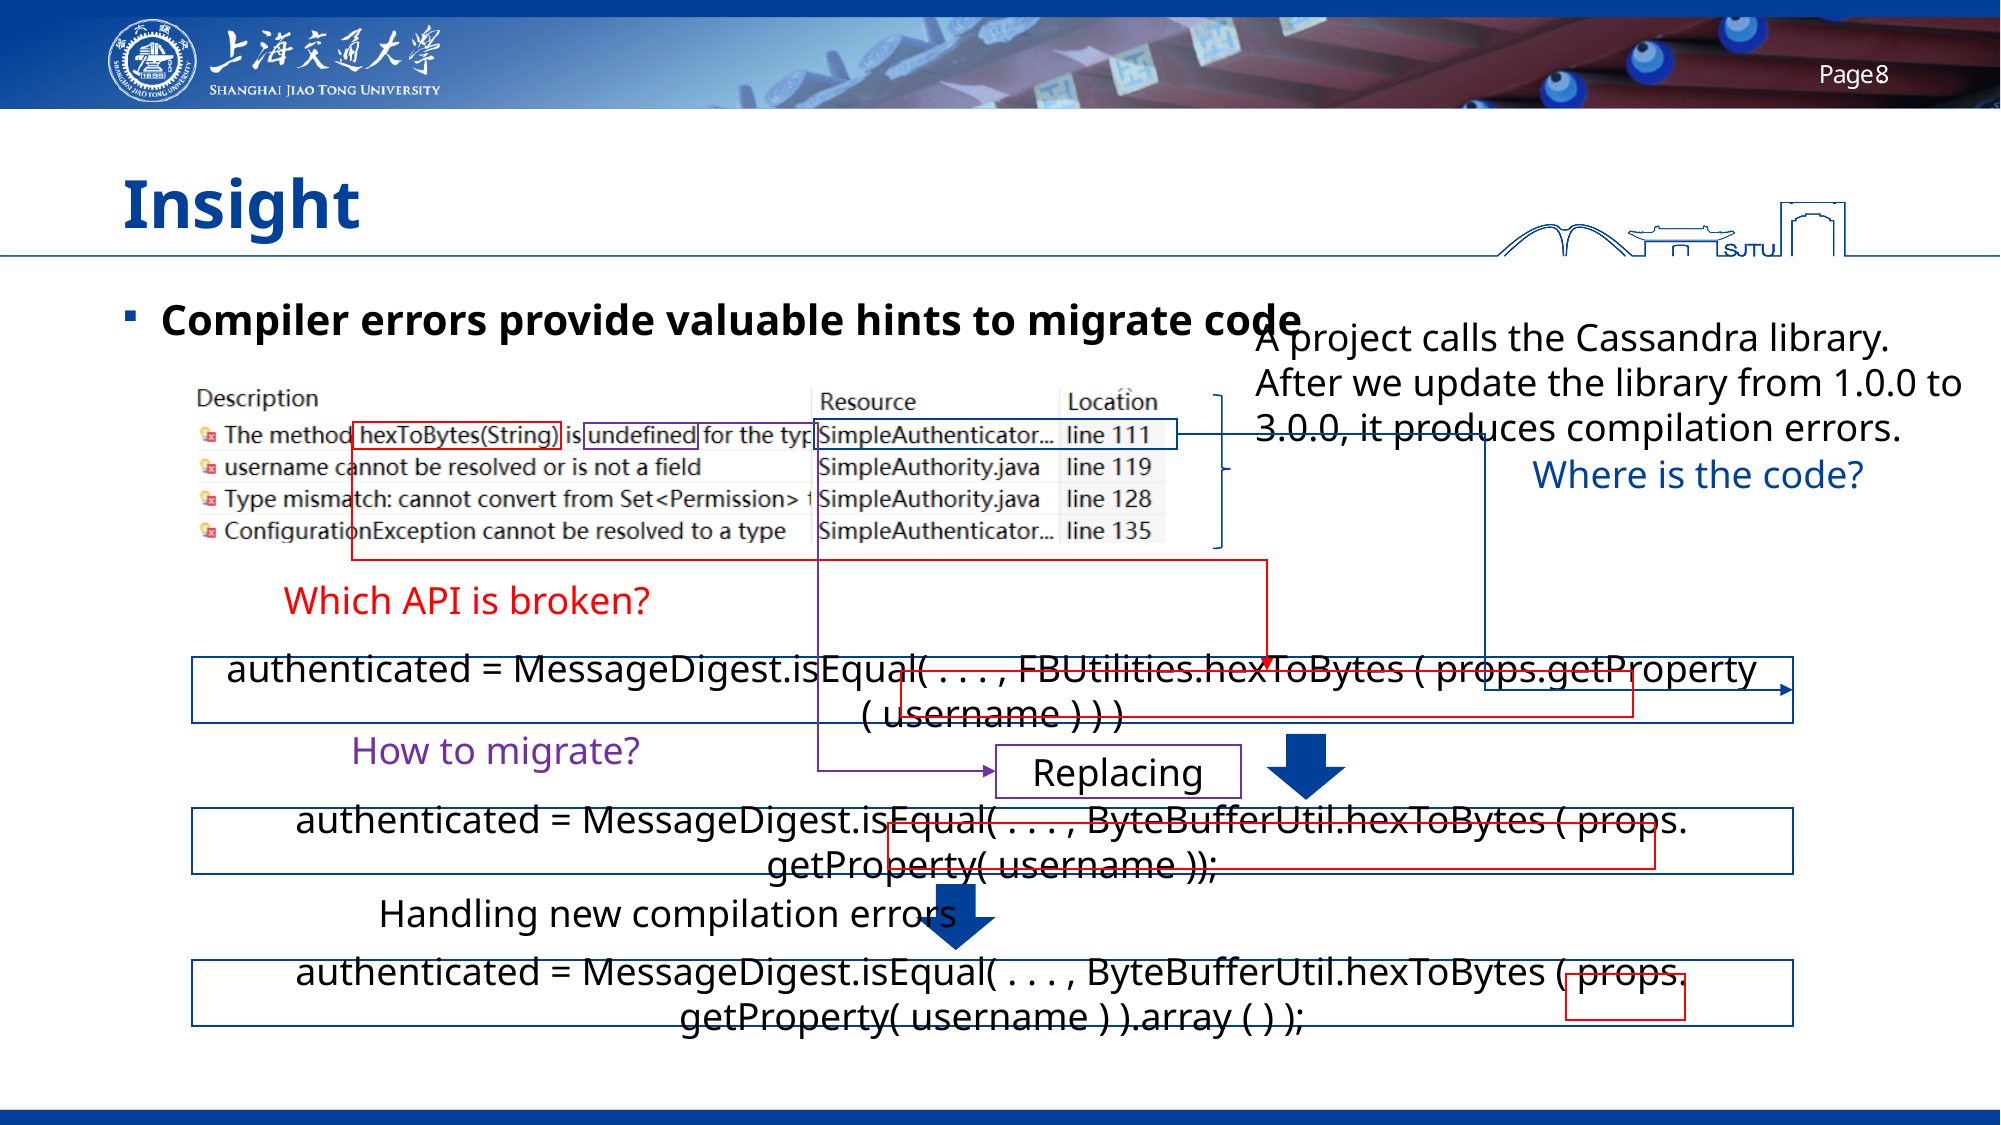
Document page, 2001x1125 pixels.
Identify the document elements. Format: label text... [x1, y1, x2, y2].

text_box A project calls the Cassandra library. After we update the library from 1.0.0 to 3.0.0, it produces compilation errors. [1240, 306, 1999, 457]
title Insight [108, 160, 1940, 255]
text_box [192, 423, 1793, 875]
text_box [1213, 394, 1223, 419]
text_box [192, 882, 1793, 1026]
picture [197, 388, 1166, 419]
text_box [192, 419, 1832, 723]
picture [0, 0, 2001, 109]
list Compiler errors provide valuable hints to migrate code [108, 276, 1940, 383]
